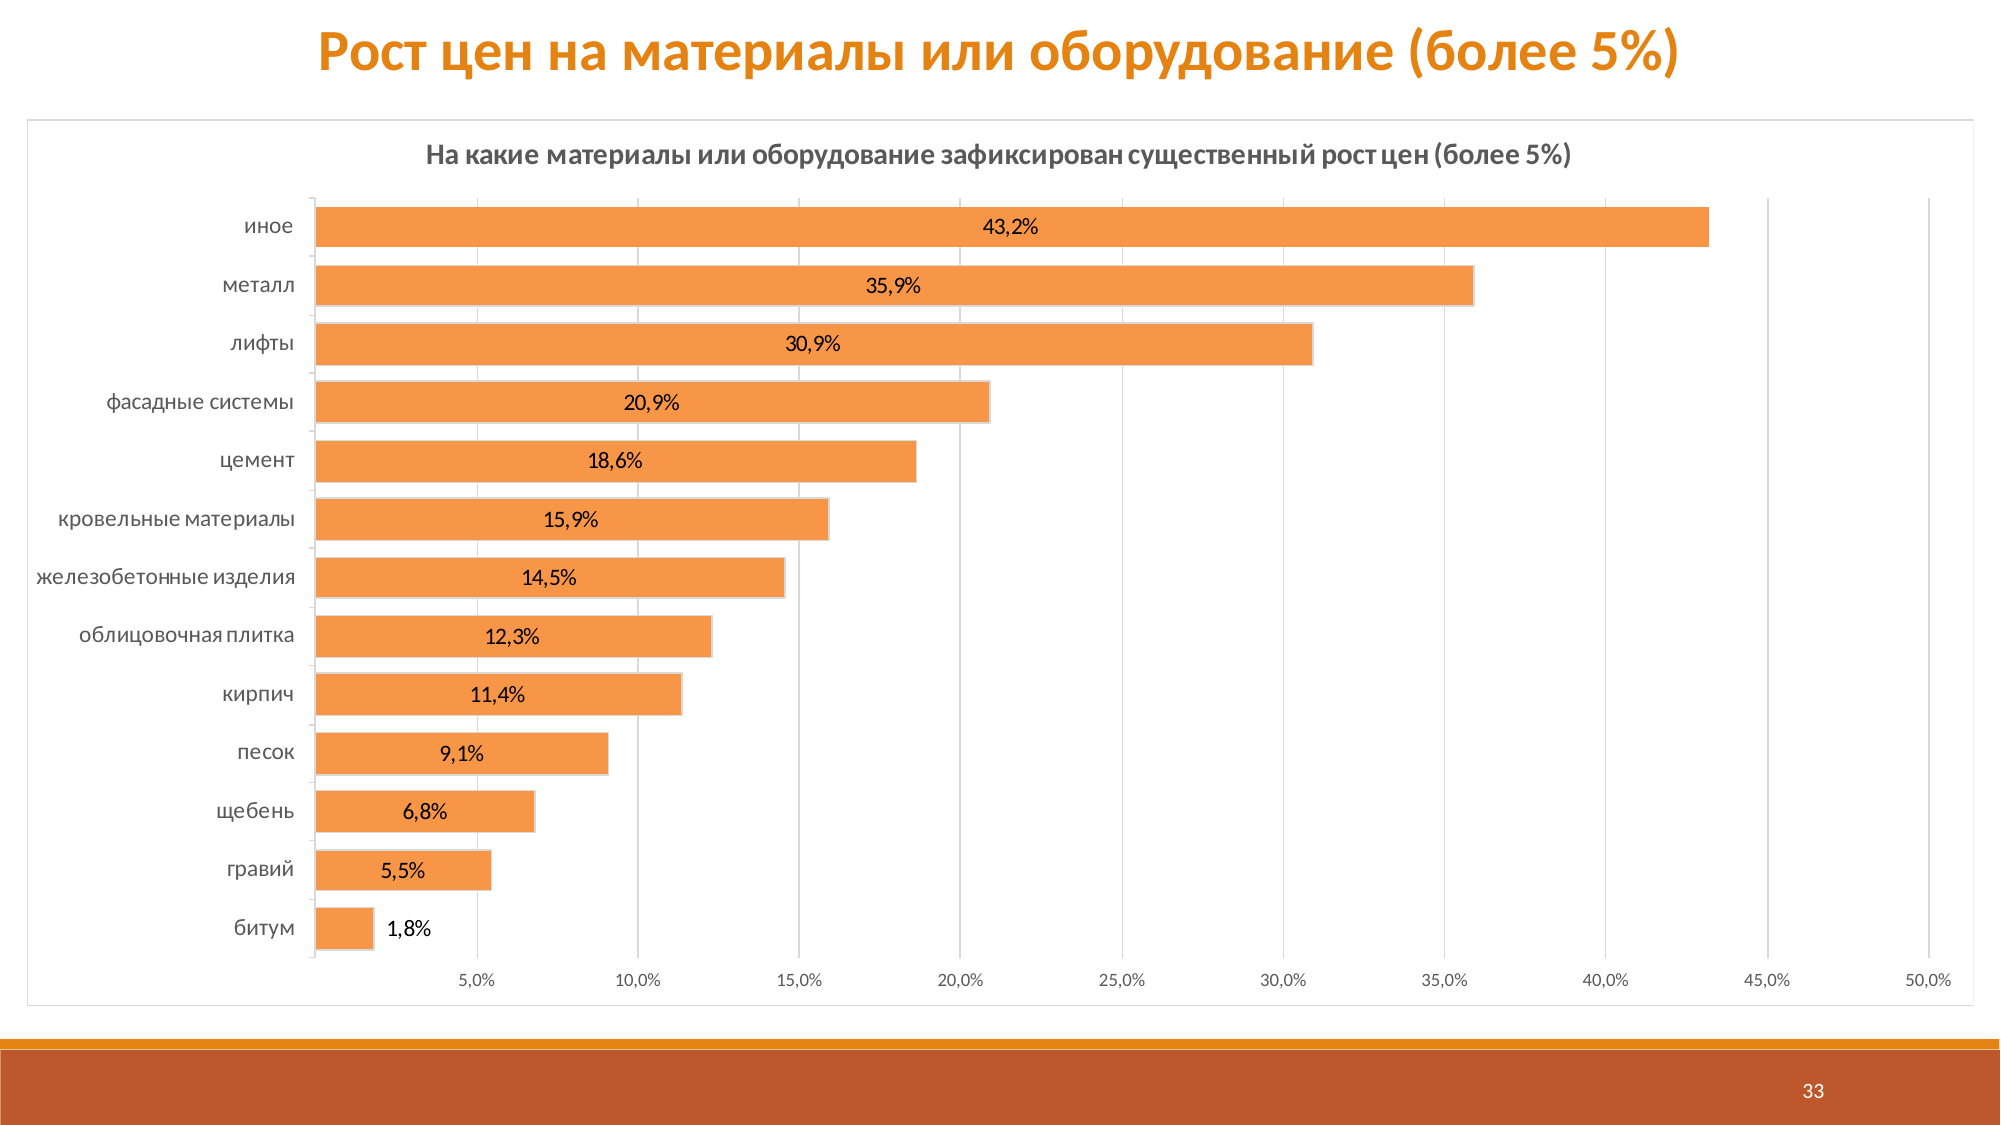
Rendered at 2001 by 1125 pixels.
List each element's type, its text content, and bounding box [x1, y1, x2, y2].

text_box Рост цен на материалы или оборудование (более 5%) [0, 0, 2000, 94]
slide_number 33 [1624, 1059, 1840, 1120]
picture [26, 118, 1974, 1006]
